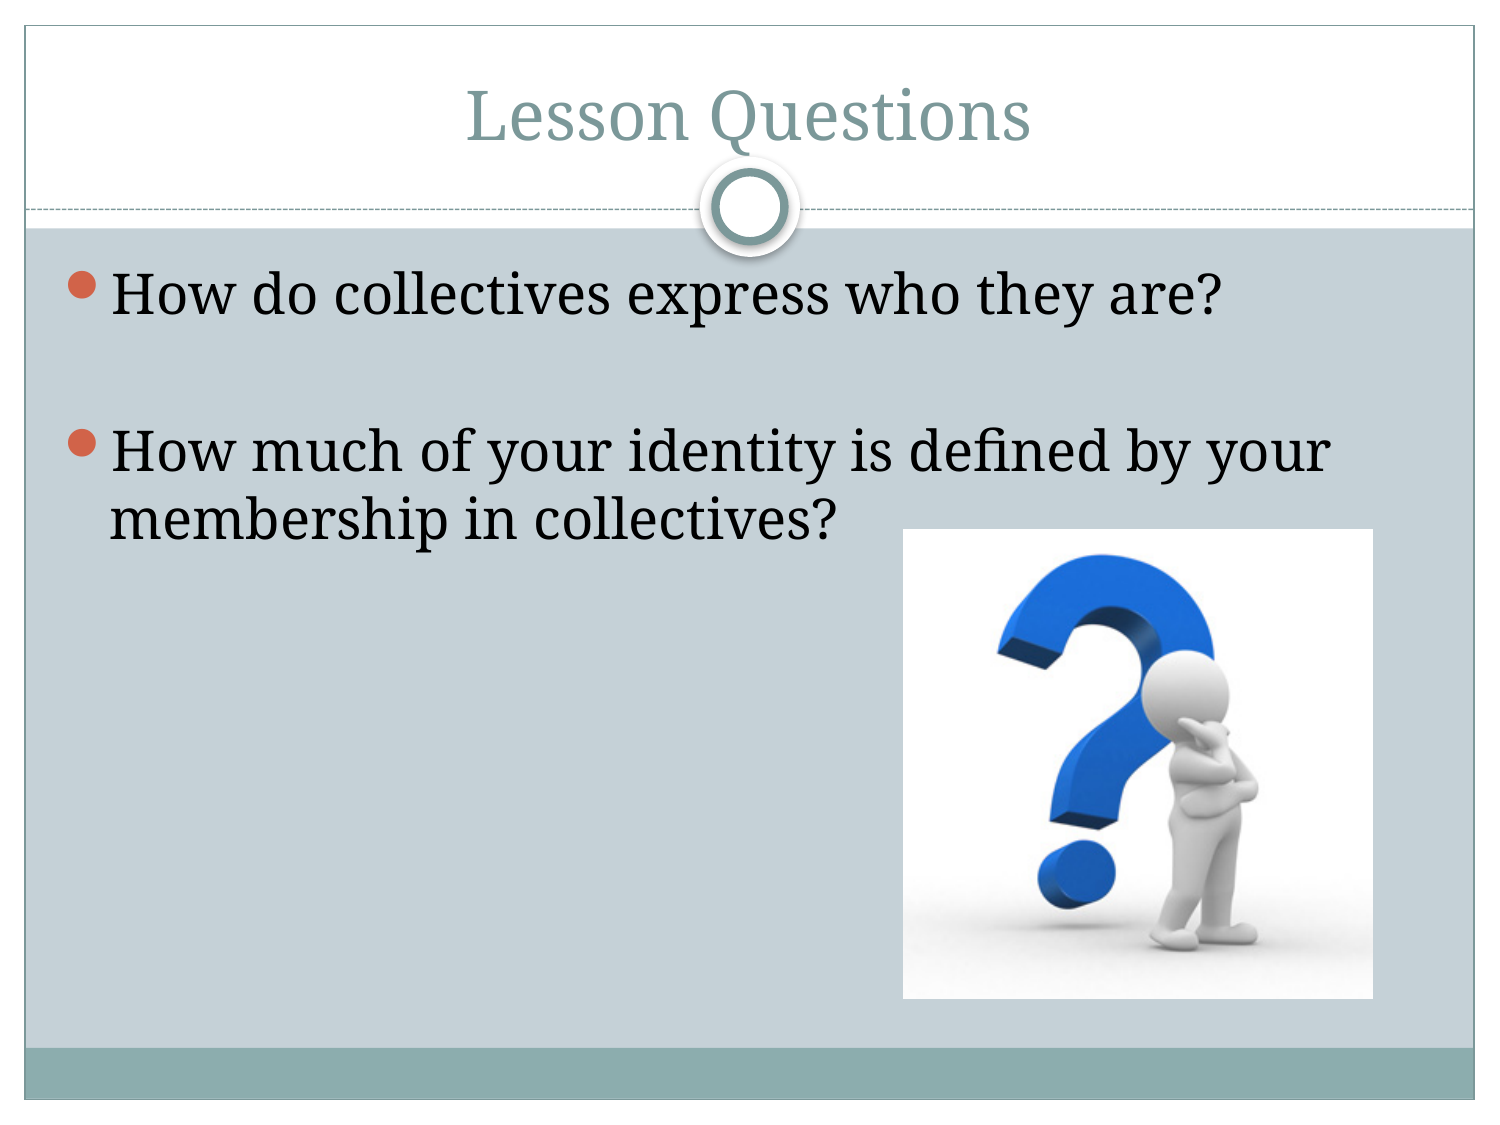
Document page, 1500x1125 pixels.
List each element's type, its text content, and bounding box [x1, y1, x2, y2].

title Lesson Questions [49, 37, 1450, 162]
list How do collectives express who they are? How much of your identity is defined by your membership in collectives? [49, 250, 1445, 1001]
picture [903, 529, 1373, 999]
